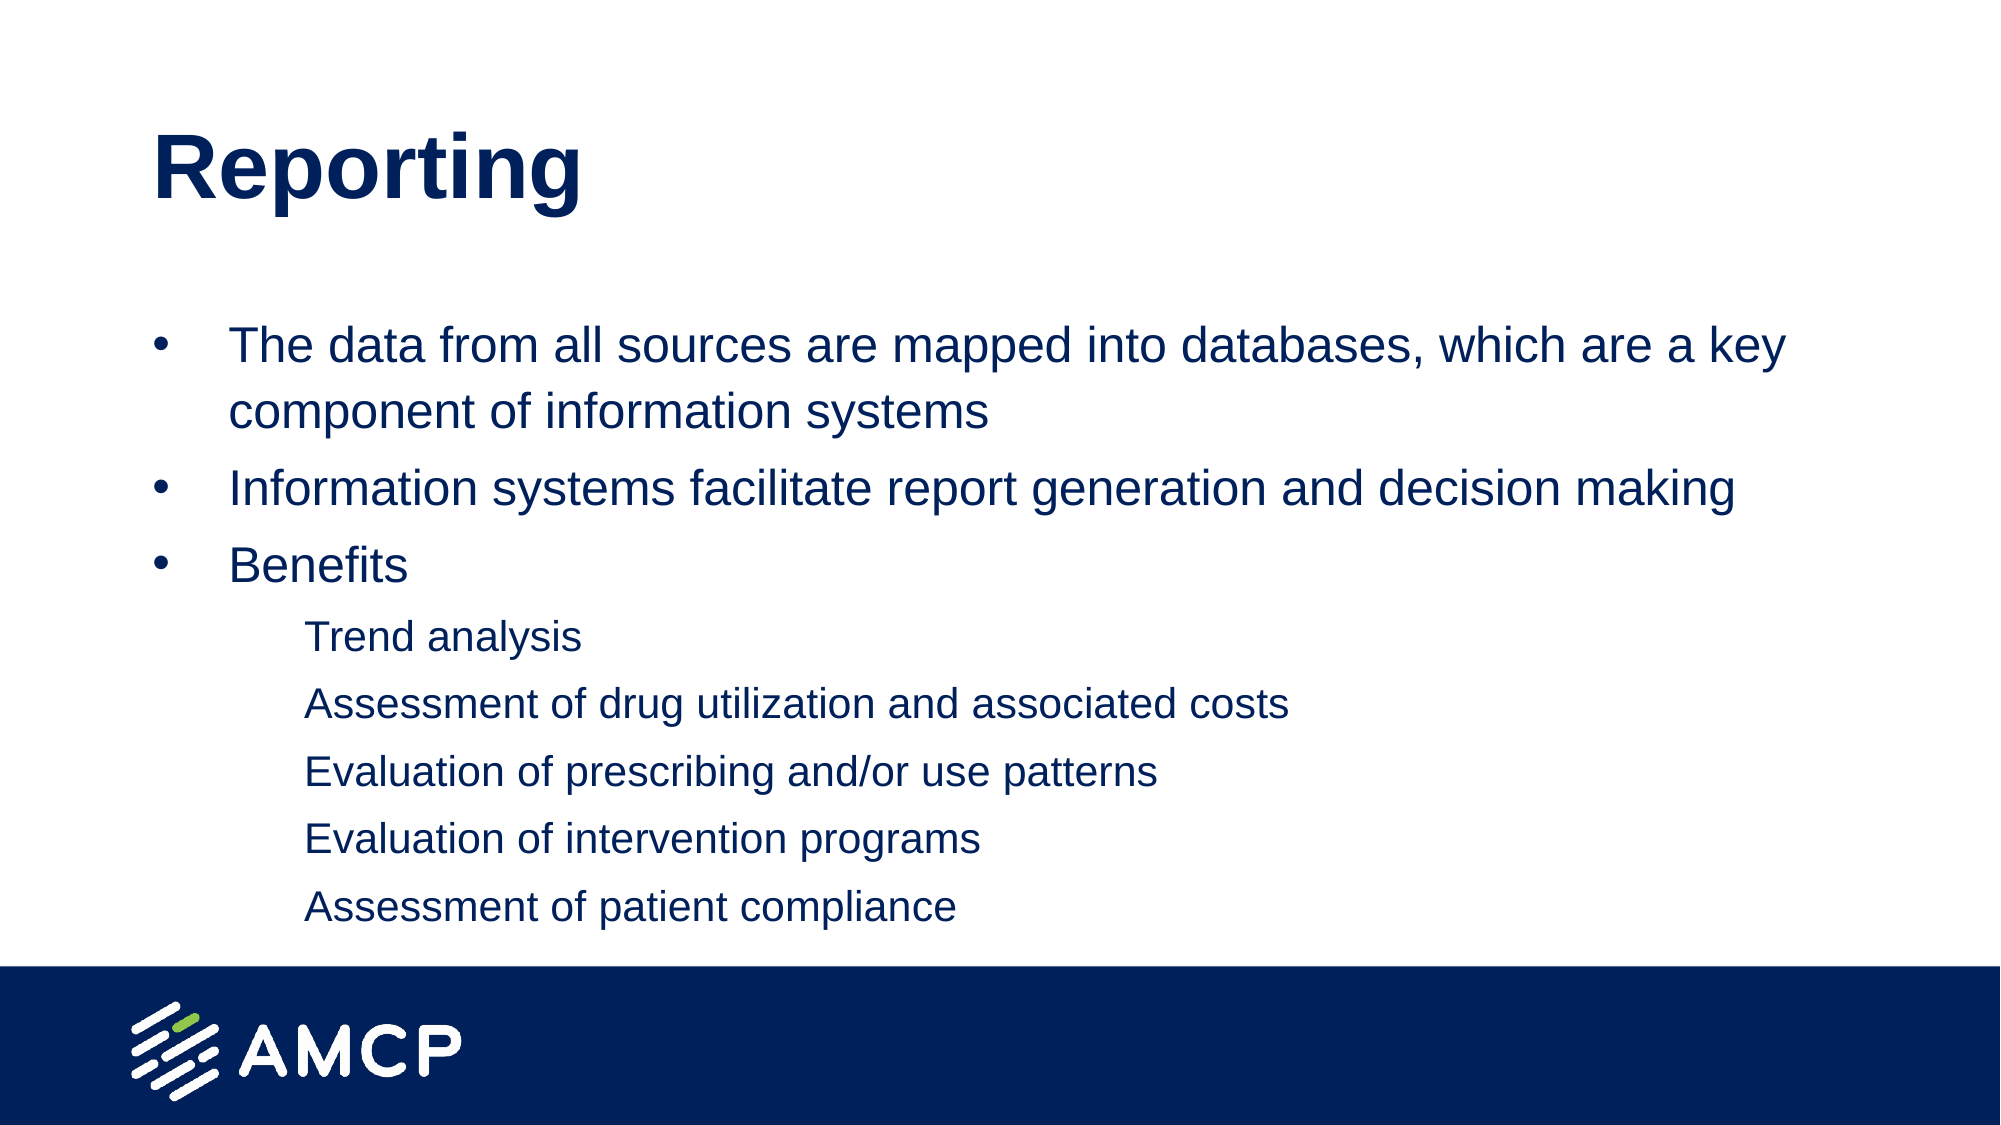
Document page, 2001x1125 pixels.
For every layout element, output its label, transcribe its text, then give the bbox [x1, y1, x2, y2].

title Reporting [137, 59, 1863, 278]
picture [0, 666, 813, 1125]
list The data from all sources are mapped into databases, which are a key component of information systems Information systems facilitate report generation and decision making Benefits Trend analysis Assessment of drug utilization and associated costs Evaluation of prescribing and/or use patterns Evaluation of intervention programs Assessment of patient compliance [137, 299, 1863, 940]
